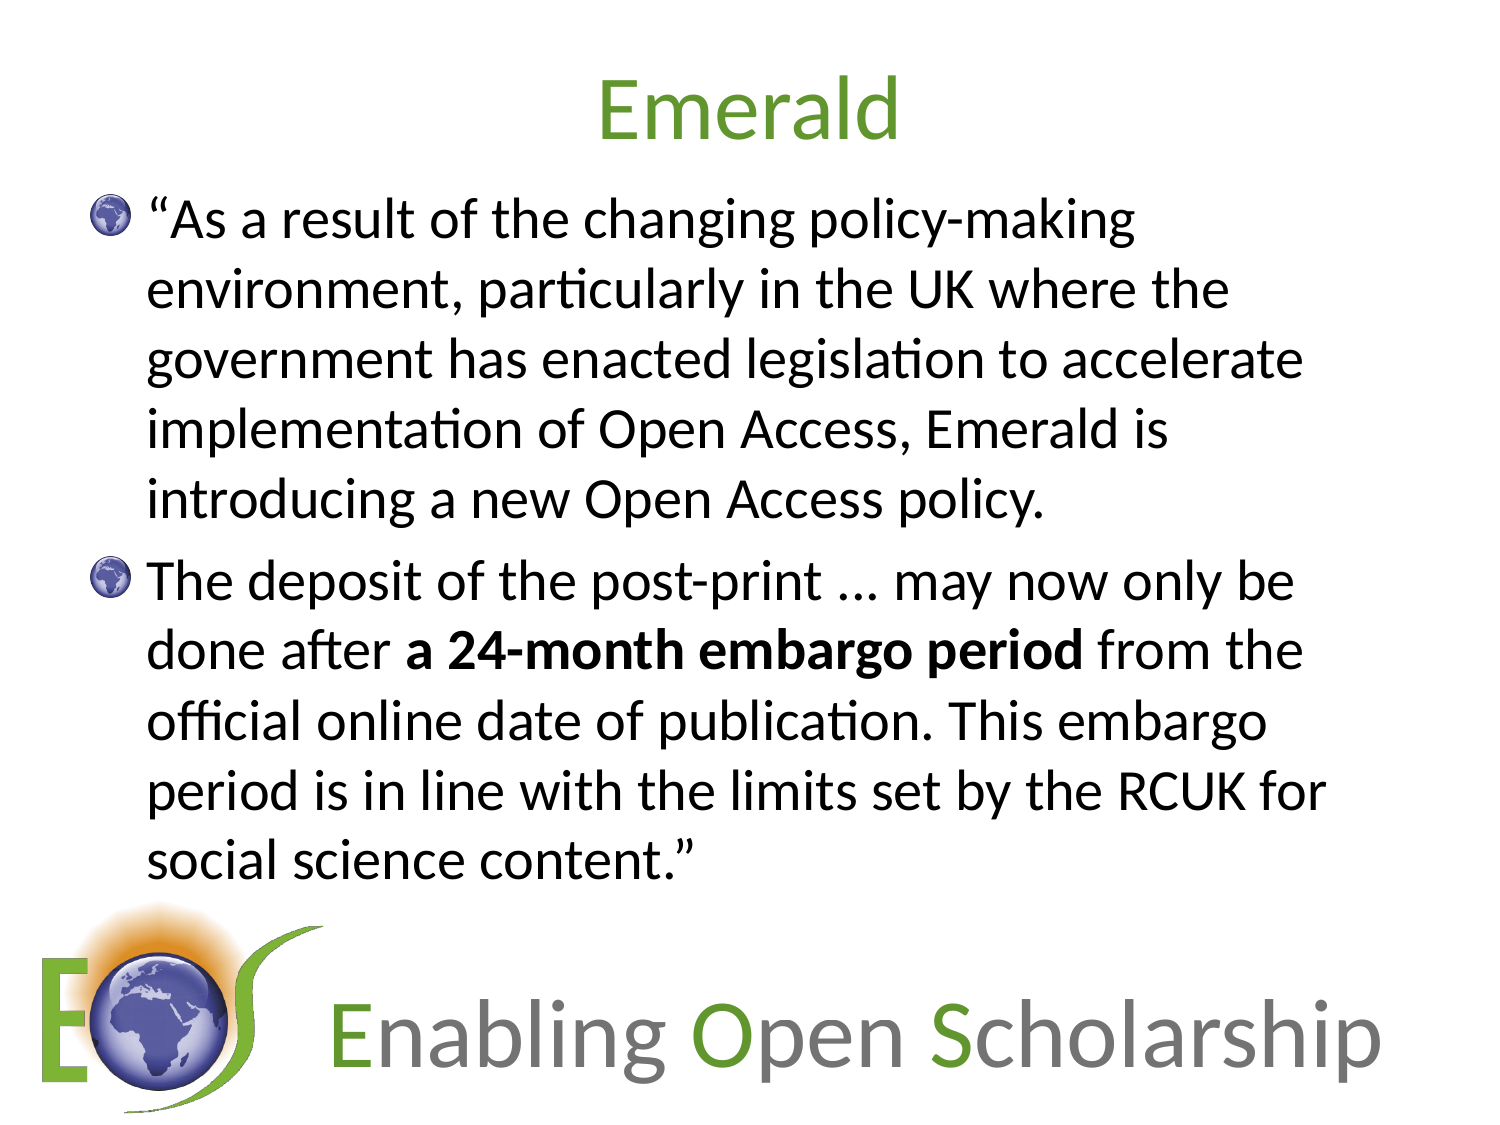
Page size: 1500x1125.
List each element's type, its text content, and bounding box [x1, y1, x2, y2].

picture [24, 901, 338, 1125]
list “As a result of the changing policy-making environment, particularly in the UK where the government has enacted legislation to accelerate implementation of Open Access, Emerald is introducing a new Open Access policy. The deposit of the post-print ... may now only be done after a 24-month embargo period from the official online date of publication. This embargo period is in line with the limits set by the RCUK for social science content.” [74, 172, 1426, 918]
picture [90, 194, 131, 236]
picture [90, 556, 131, 598]
title Emerald [74, 44, 1426, 162]
